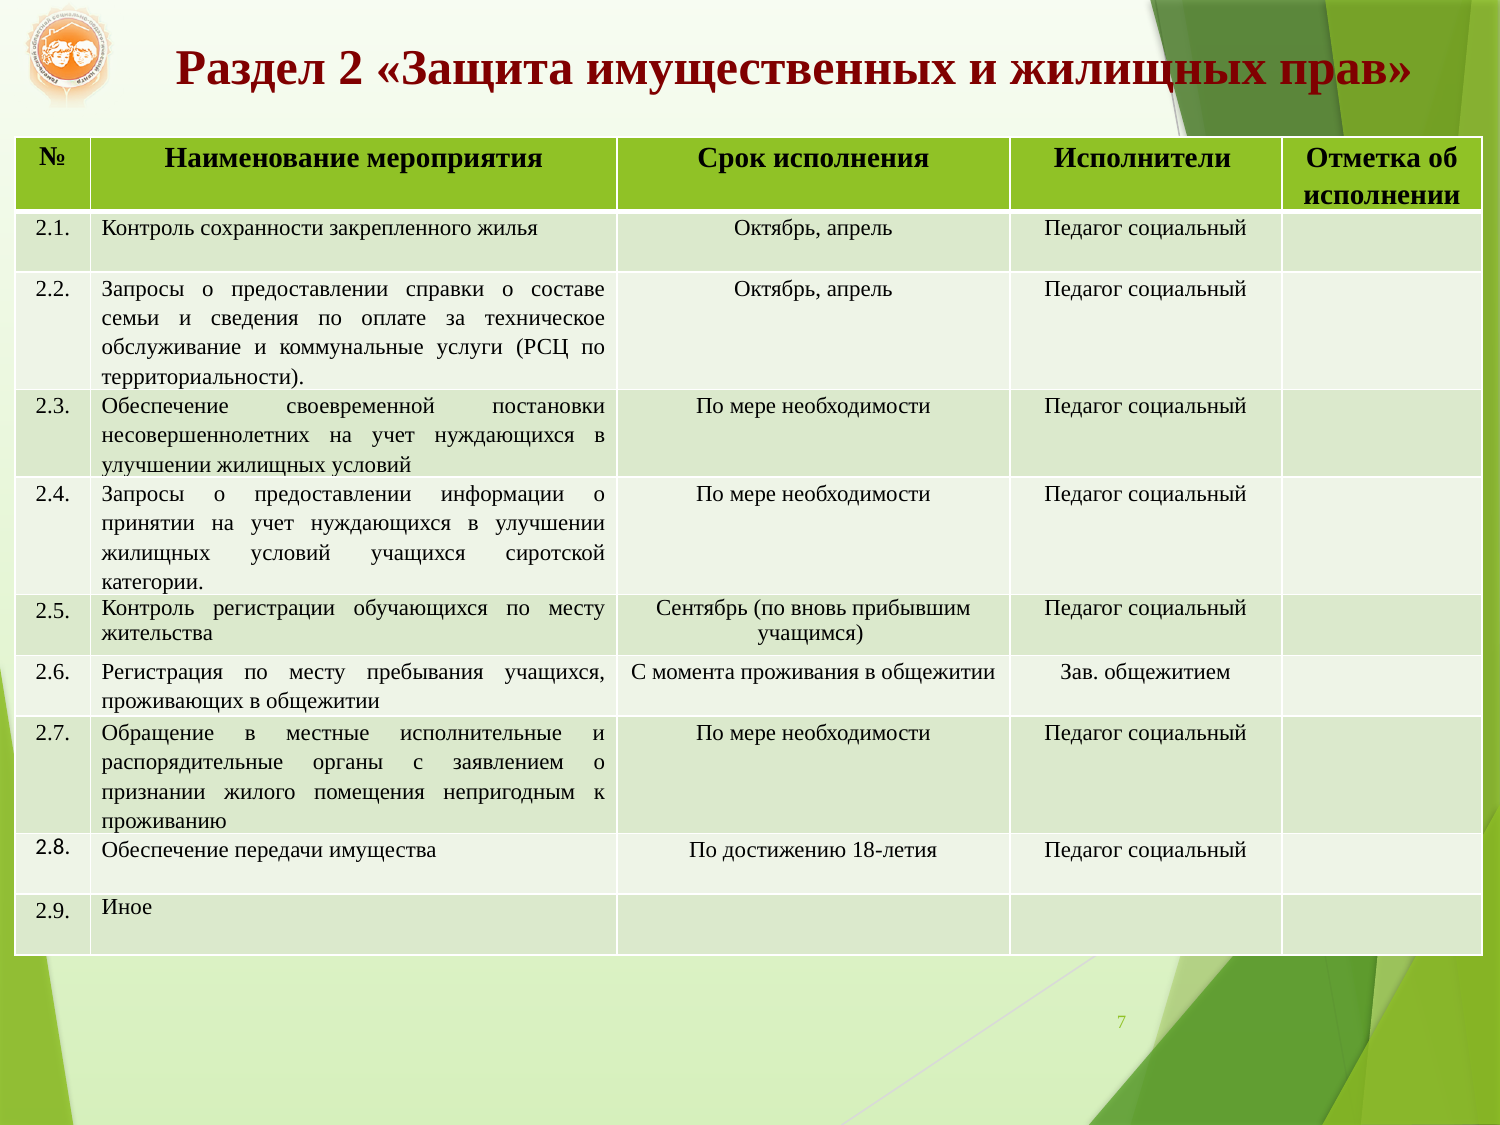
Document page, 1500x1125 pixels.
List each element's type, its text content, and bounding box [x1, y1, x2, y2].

table_cell Педагог социальный [1011, 390, 1281, 476]
table_cell 2.7. [16, 717, 90, 833]
table_cell Запросы о предоставлении информации о принятии на учет нуждающихся в улучшении жилищных условий учащихся сиротской категории. [91, 478, 616, 594]
table_header Наименование мероприятия [91, 138, 616, 209]
table_cell Обеспечение передачи имущества [91, 834, 616, 893]
picture [4, 0, 130, 117]
table_header № [16, 138, 90, 209]
table_cell По достижению 18-летия [618, 834, 1009, 893]
table_cell [1283, 595, 1481, 655]
table_cell 2.6. [16, 656, 90, 715]
title Раздел 2 «Защита имущественных и жилищных прав» [135, 27, 1500, 118]
table_cell По мере необходимости [618, 717, 1009, 833]
table_cell [1283, 478, 1481, 594]
table_cell 2.9. [16, 895, 90, 954]
table_cell Педагог социальный [1011, 834, 1281, 893]
table_cell [618, 895, 1009, 954]
table_cell [1283, 273, 1481, 389]
table_cell [1283, 656, 1481, 715]
table_cell 2.1. [16, 214, 90, 271]
table_cell Сентябрь (по вновь прибывшим учащимся) [618, 595, 1009, 655]
table_cell [1283, 717, 1481, 833]
table_cell 2.4. [16, 478, 90, 594]
table_cell Запросы о предоставлении справки о составе семьи и сведения по оплате за техническое обслуживание и коммунальные услуги (РСЦ по территориальности). [91, 273, 616, 389]
slide_number 7 [1057, 991, 1142, 1051]
table_cell Педагог социальный [1011, 478, 1281, 594]
table_cell Обеспечение своевременной постановки несовершеннолетних на учет нуждающихся в улучшении жилищных условий [91, 390, 616, 476]
table_cell Педагог социальный [1011, 273, 1281, 389]
table_cell 2.3. [16, 390, 90, 476]
table_cell С момента проживания в общежитии [618, 656, 1009, 715]
table_cell Педагог социальный [1011, 214, 1281, 271]
table_cell Зав. общежитием [1011, 656, 1281, 715]
table_cell [1283, 895, 1481, 954]
table_cell Контроль сохранности закрепленного жилья [91, 214, 616, 271]
table_cell Иное [91, 895, 616, 954]
table_header Срок исполнения [618, 138, 1009, 209]
table_cell По мере необходимости [618, 478, 1009, 594]
table_cell Педагог социальный [1011, 717, 1281, 833]
table_cell Педагог социальный [1011, 595, 1281, 655]
table_cell Октябрь, апрель [618, 214, 1009, 271]
table_cell [1283, 390, 1481, 476]
table_cell Октябрь, апрель [618, 273, 1009, 389]
table_cell Контроль регистрации обучающихся по месту жительства [91, 595, 616, 655]
table_cell 2.2. [16, 273, 90, 389]
table_cell [1011, 895, 1281, 954]
table_header Исполнители [1011, 138, 1281, 209]
table_cell 2.5. [16, 595, 90, 655]
table_cell Обращение в местные исполнительные и распорядительные органы с заявлением о признании жилого помещения непригодным к проживанию [91, 717, 616, 833]
table_cell Регистрация по месту пребывания учащихся, проживающих в общежитии [91, 656, 616, 715]
table_cell [1283, 834, 1481, 893]
table_cell По мере необходимости [618, 390, 1009, 476]
table_cell [1283, 214, 1481, 271]
table_cell 2.8. [16, 834, 90, 893]
table_header Отметка об исполнении [1283, 138, 1481, 209]
